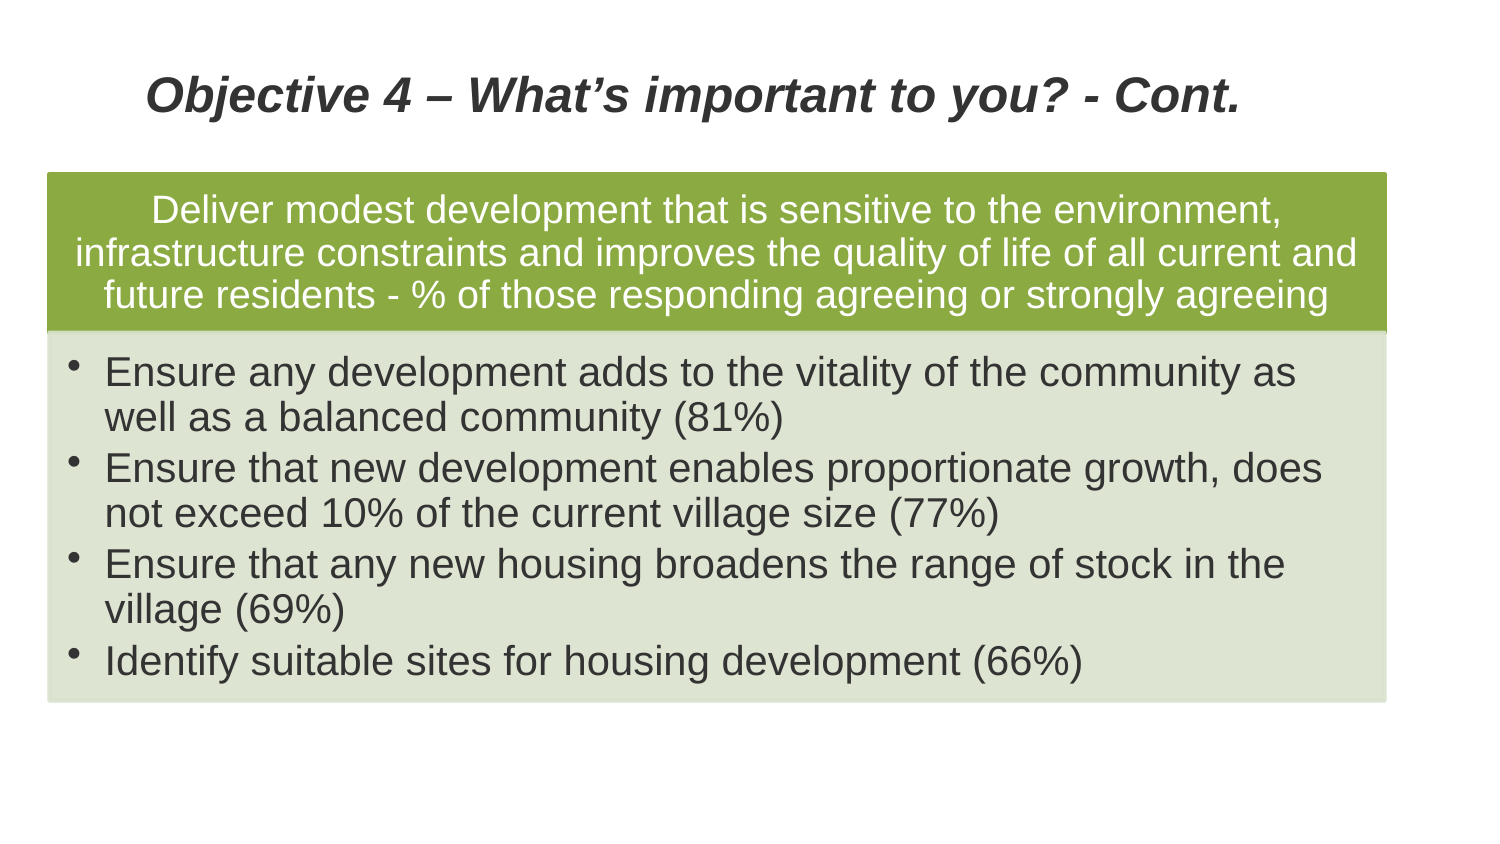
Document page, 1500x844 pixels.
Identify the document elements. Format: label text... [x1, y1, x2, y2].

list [49, 159, 1385, 715]
title Objective 4 – What’s important to you? - Cont. [18, 54, 1369, 141]
